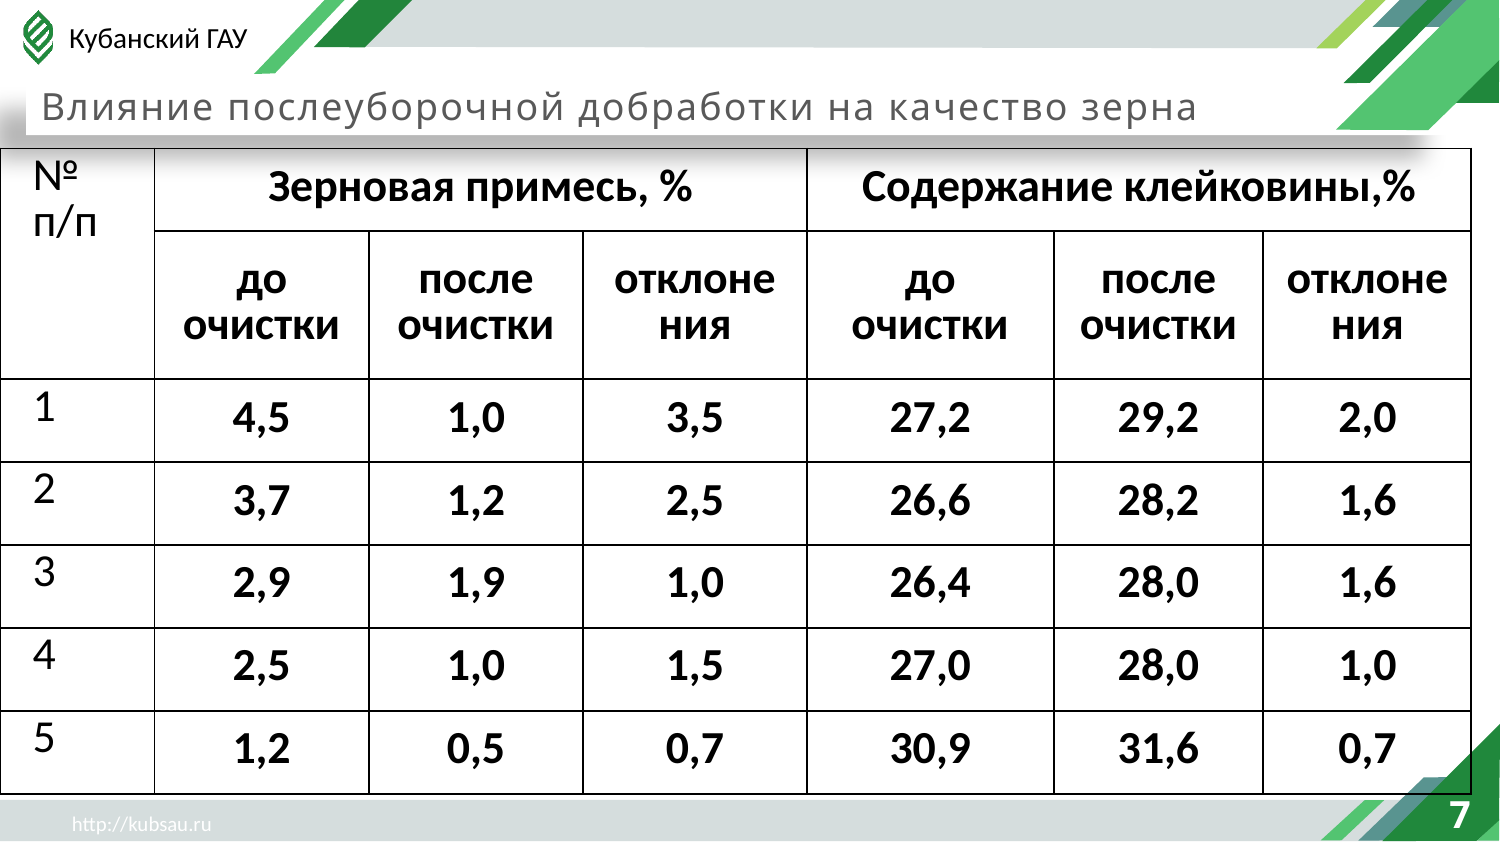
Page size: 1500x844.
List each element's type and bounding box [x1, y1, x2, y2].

text_box [0, 0, 1500, 842]
